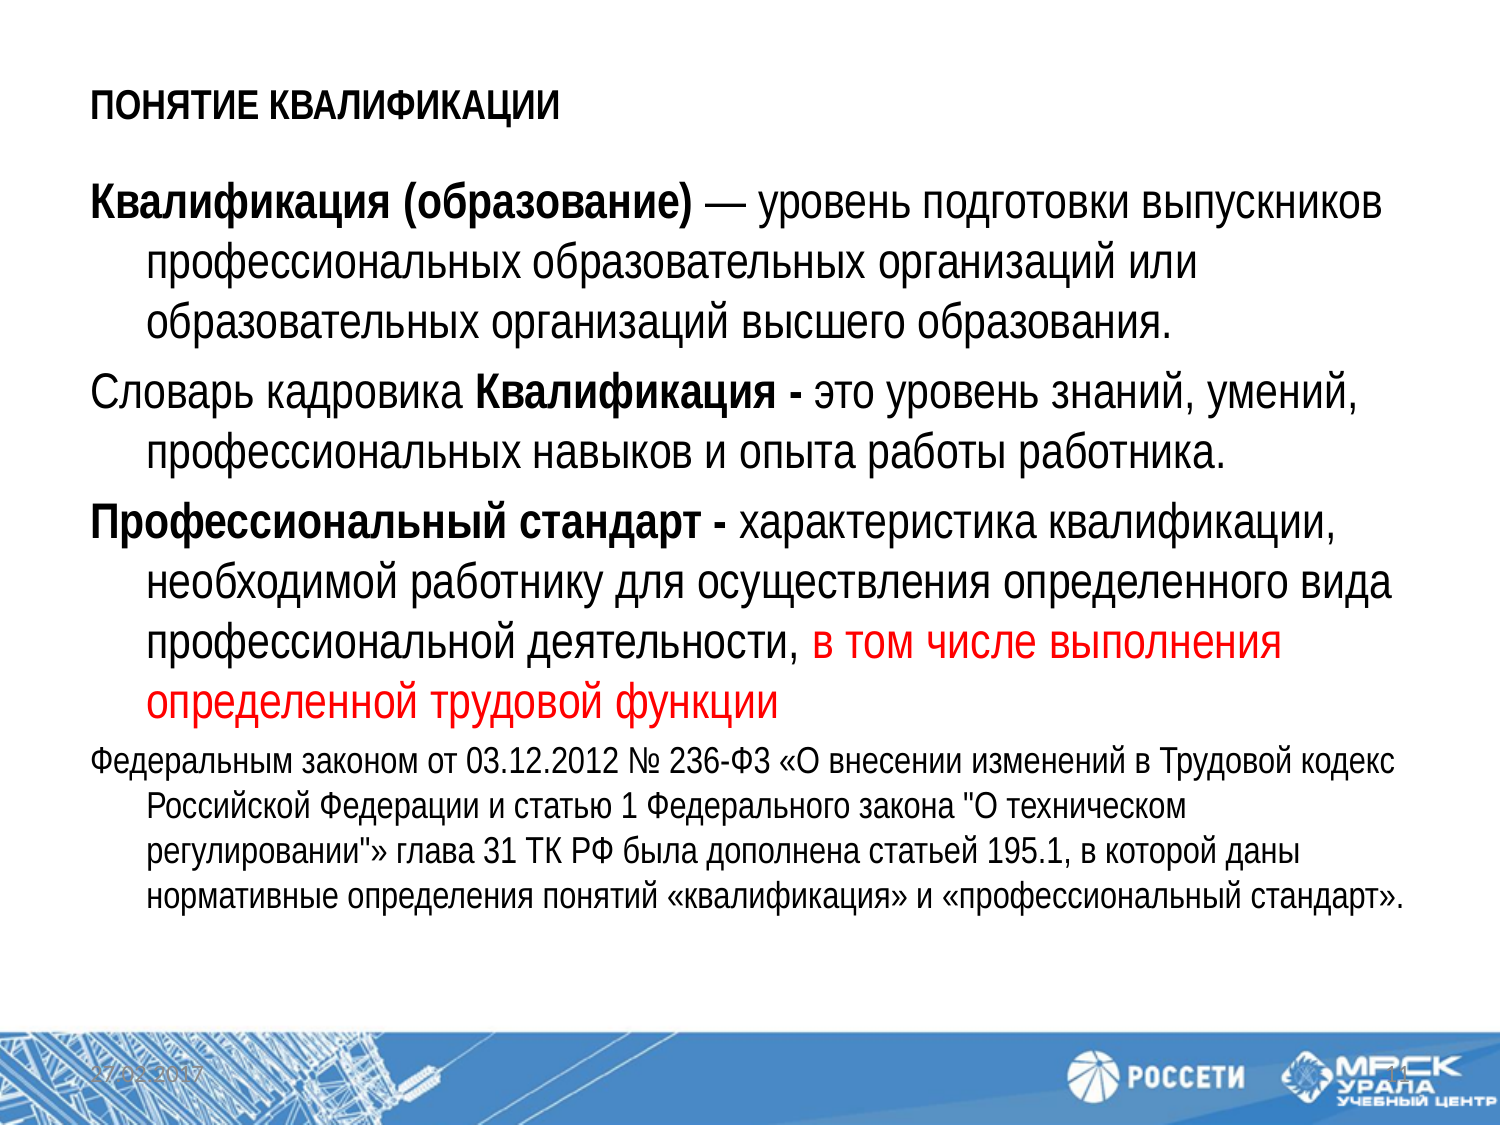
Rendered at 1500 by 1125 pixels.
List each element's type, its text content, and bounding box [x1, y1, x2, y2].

list Квалификация (образование) — уровень подготовки выпускников профессиональных образовательных организаций или образовательных организаций высшего образования. Словарь кадровика Квалификация - это уровень знаний, умений, профессиональных навыков и опыта работы работника. Профессиональный стандарт - характеристика квалификации, необходимой работнику для осуществления определенного вида профессиональной деятельности, в том числе выполнения определенной трудовой функции Федеральным законом от 03.12.2012 № 236-Ф3 «О внесении изменений в Трудовой кодекс Российской Федерации и статью 1 Федерального закона "О техническом регулировании"» глава 31 ТК РФ была дополнена статьей 195.1, в которой даны нормативные определения понятий «квалификация» и «профессиональный стандарт». [74, 160, 1426, 1006]
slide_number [75, 1042, 425, 1103]
slide_number 11 [1074, 1042, 1425, 1103]
picture [0, 0, 1500, 1125]
title ПОНЯТИЕ КВАЛИФИКАЦИИ [74, 44, 1426, 160]
